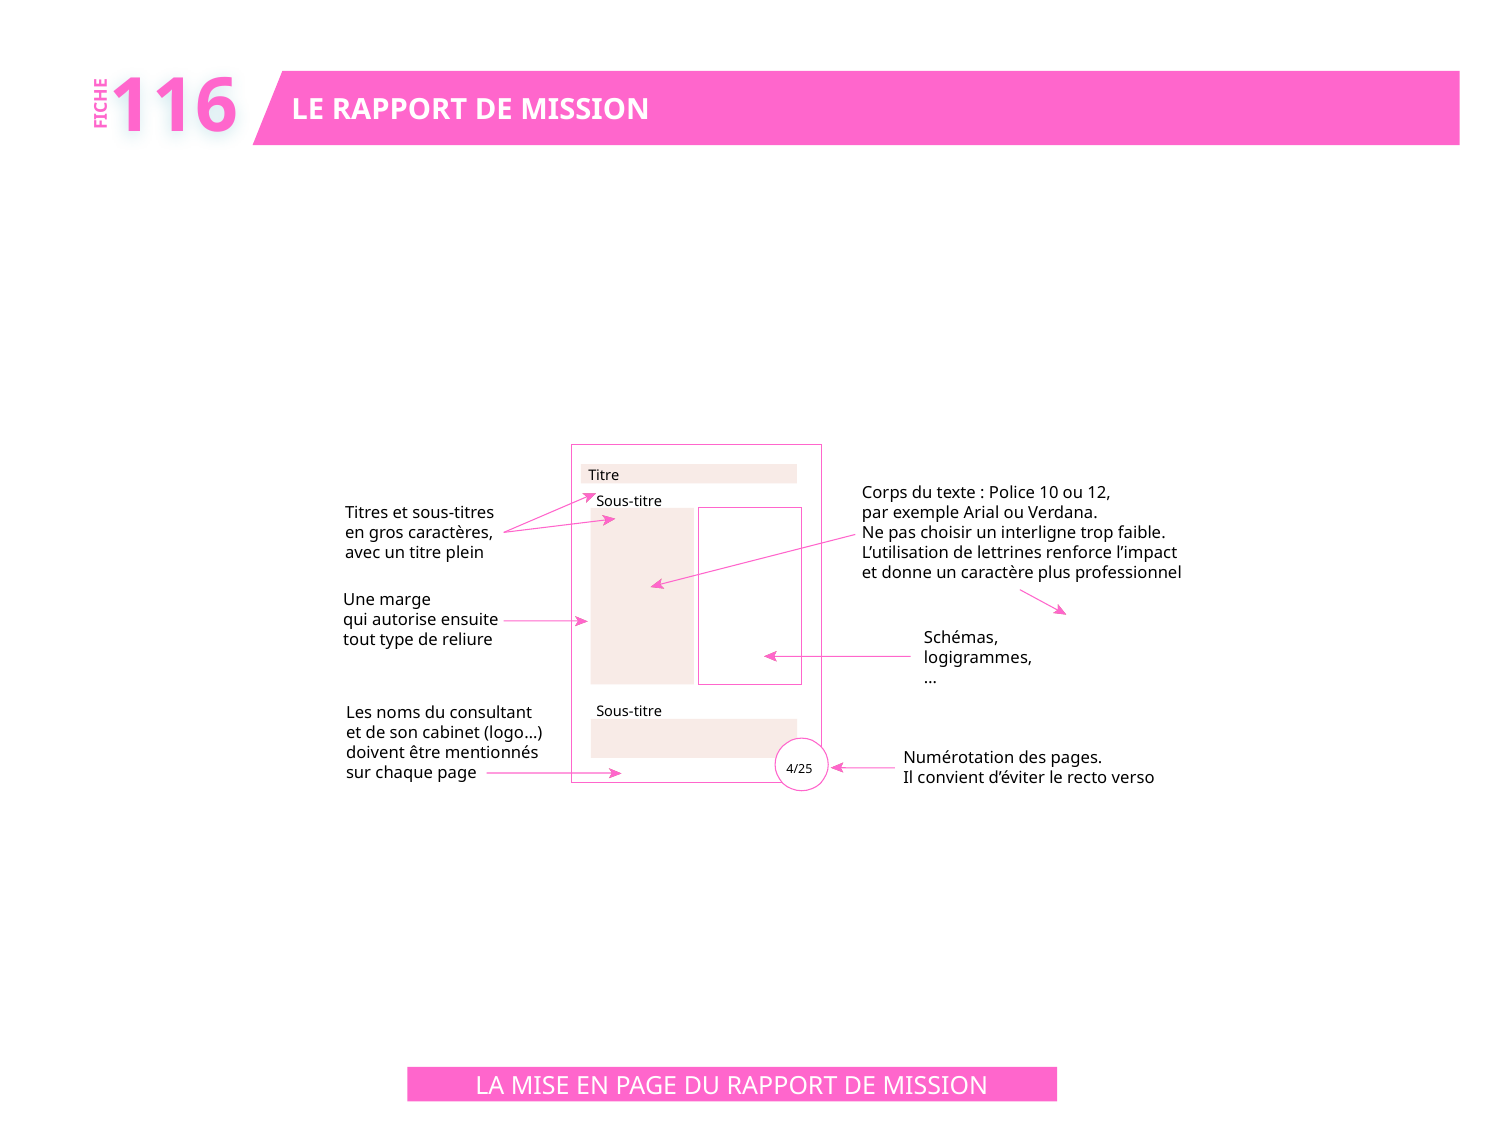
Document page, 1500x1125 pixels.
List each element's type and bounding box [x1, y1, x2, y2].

text_box [830, 762, 895, 773]
text_box [407, 1066, 1058, 1102]
text_box [345, 502, 495, 563]
text_box [923, 627, 1033, 688]
text_box [81, 42, 1500, 188]
text_box [343, 588, 499, 649]
text_box [861, 481, 1183, 582]
text_box [346, 444, 911, 791]
text_box [1019, 589, 1067, 615]
text_box [903, 746, 1156, 787]
